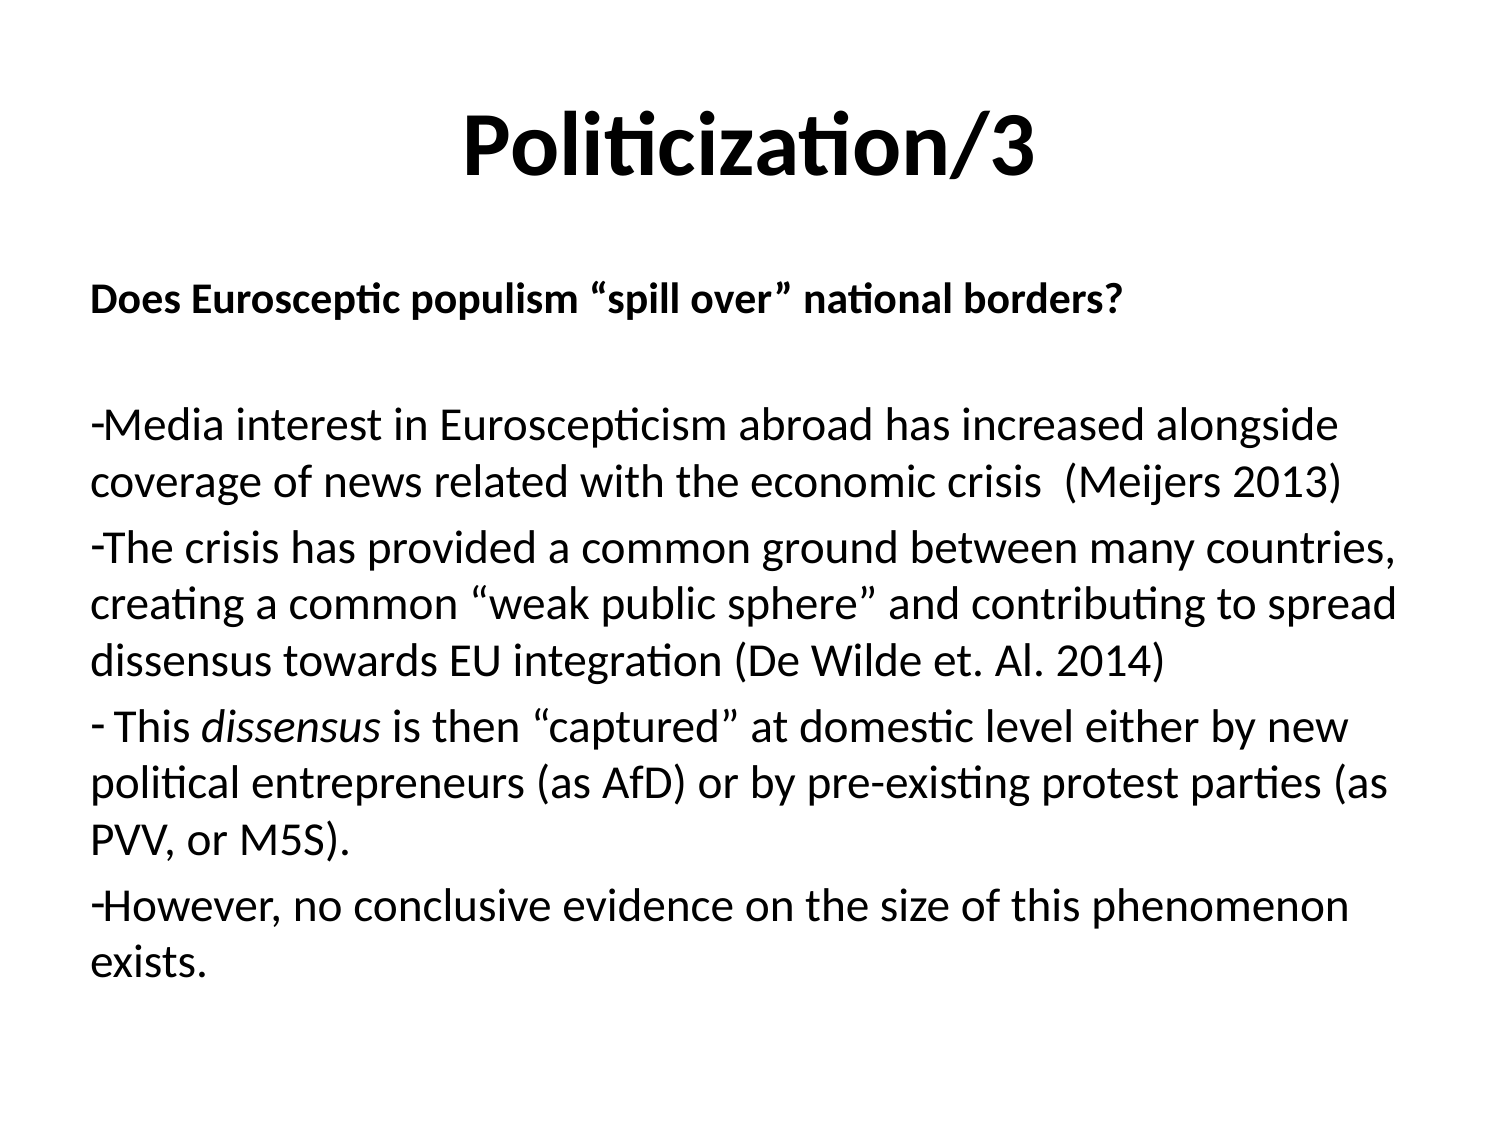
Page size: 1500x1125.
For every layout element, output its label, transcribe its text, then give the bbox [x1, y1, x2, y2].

list Does Eurosceptic populism “spill over” national borders? Media interest in Euroscepticism abroad has increased alongside coverage of news related with the economic crisis (Meijers 2013) The crisis has provided a common ground between many countries, creating a common “weak public sphere” and contributing to spread dissensus towards EU integration (De Wilde et. Al. 2014) This dissensus is then “captured” at domestic level either by new political entrepreneurs (as AfD) or by pre-existing protest parties (as PVV, or M5S). However, no conclusive evidence on the size of this phenomenon exists. [75, 262, 1425, 1005]
title Politicization/3 [75, 45, 1425, 233]
